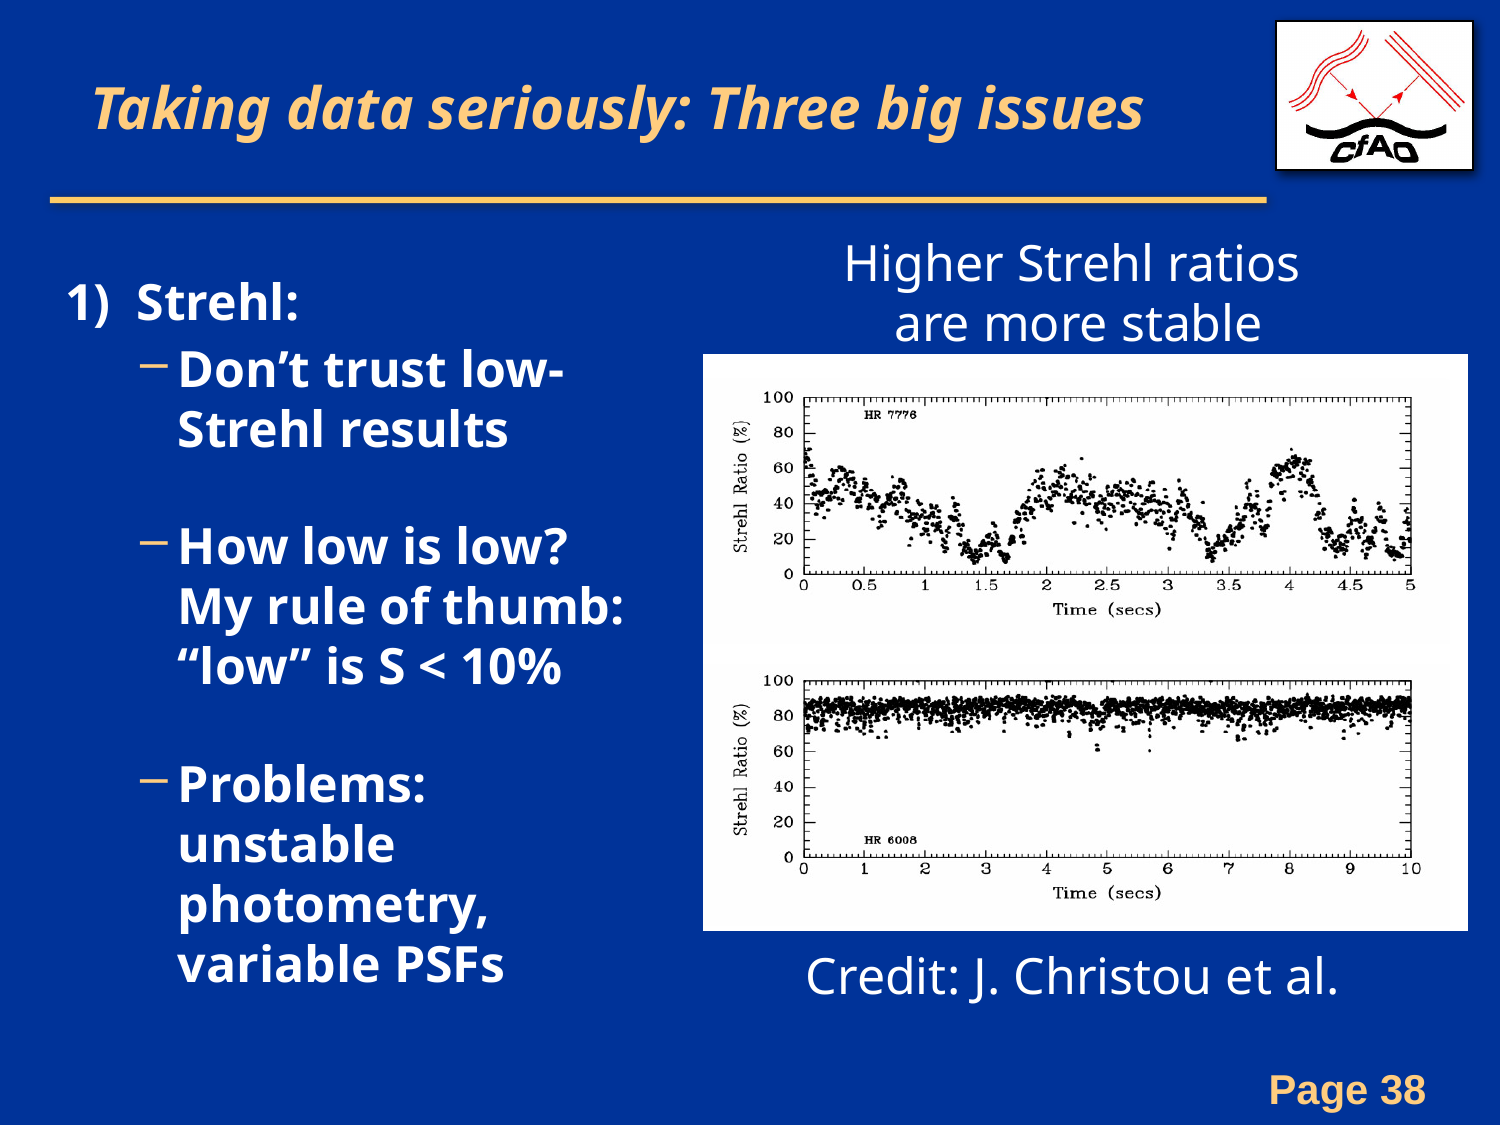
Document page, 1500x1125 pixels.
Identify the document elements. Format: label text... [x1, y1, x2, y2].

title Taking data seriously: Three big issues [74, 0, 1251, 213]
picture [702, 354, 1468, 931]
picture [1277, 22, 1472, 169]
list 1) Strehl: Don’t trust low-Strehl results How low is low? My rule of thumb: “low” is S < 10% Problems: unstable photometry, variable PSFs [50, 262, 663, 1075]
text_box Credit: J. Christou et al. [791, 940, 1413, 1013]
text_box Higher Strehl ratios are more stable [767, 223, 1390, 353]
